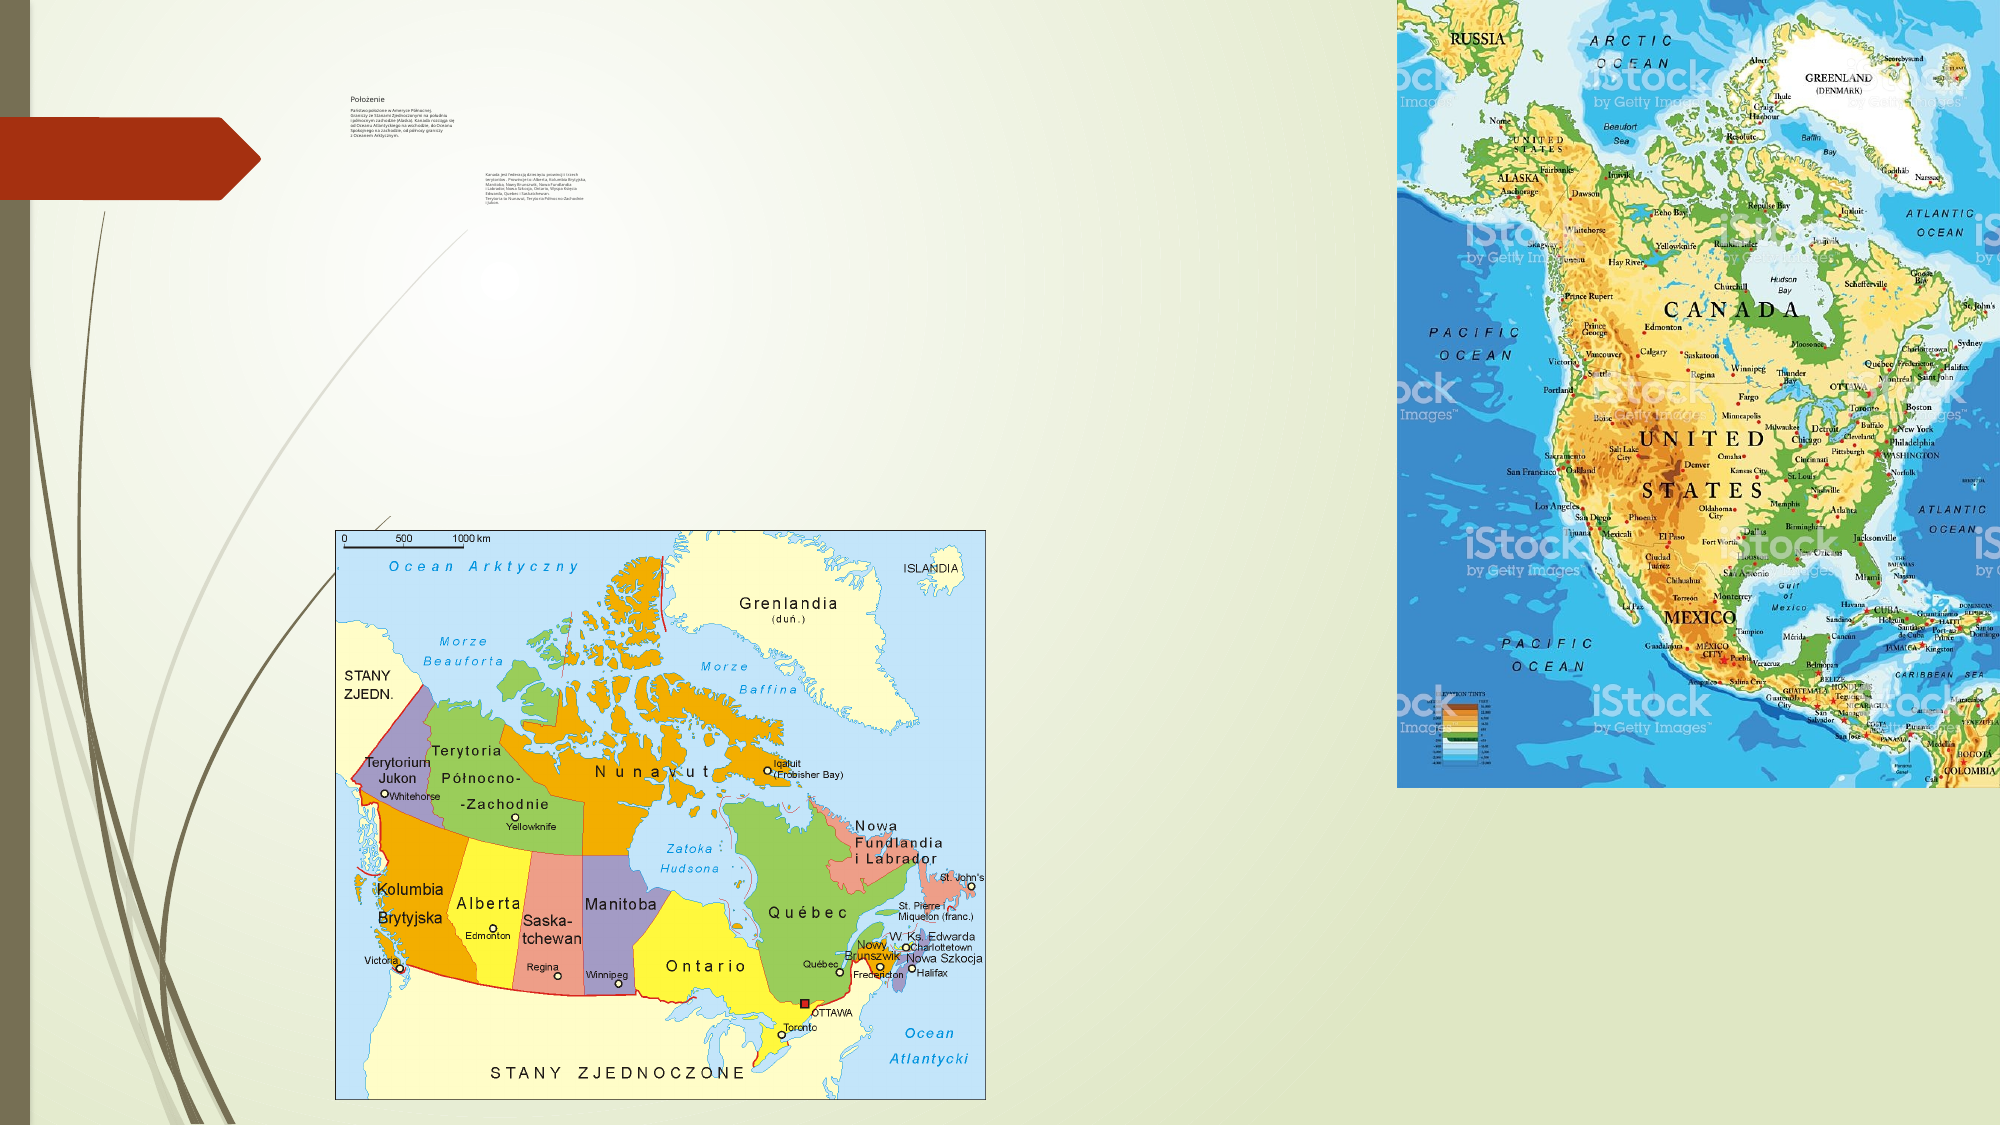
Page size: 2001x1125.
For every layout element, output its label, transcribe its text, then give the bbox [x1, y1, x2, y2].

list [1396, 0, 2000, 788]
picture [335, 529, 986, 1101]
title Położenie Państwo położone w Ameryce Północnej. Graniczy ze Stanami Zjednoczonymi na południu i północnym zachodzie (Alaska). Kanada rozciąga się od Oceanu Atlantyckiego na wschodzie, do Oceanu Spokojnego na zachodzie, od północy graniczy z Oceanem Arktycznym. Kanada jest federacją dziesięciu prowincji i trzech terytoriów . Prowincje to: Alberta, Kolumbia Brytyjska, Manitoba, Nowy Brunszwik, Nowa Fundlandia i Labrador, Nowa Szkocja, Ontario, Wyspa Księcia Edwarda, Quebec i Saskatchewan. Terytoria to Nunavut, Terytoria Północno-Zachodnie i Jukon. [335, 87, 1392, 219]
